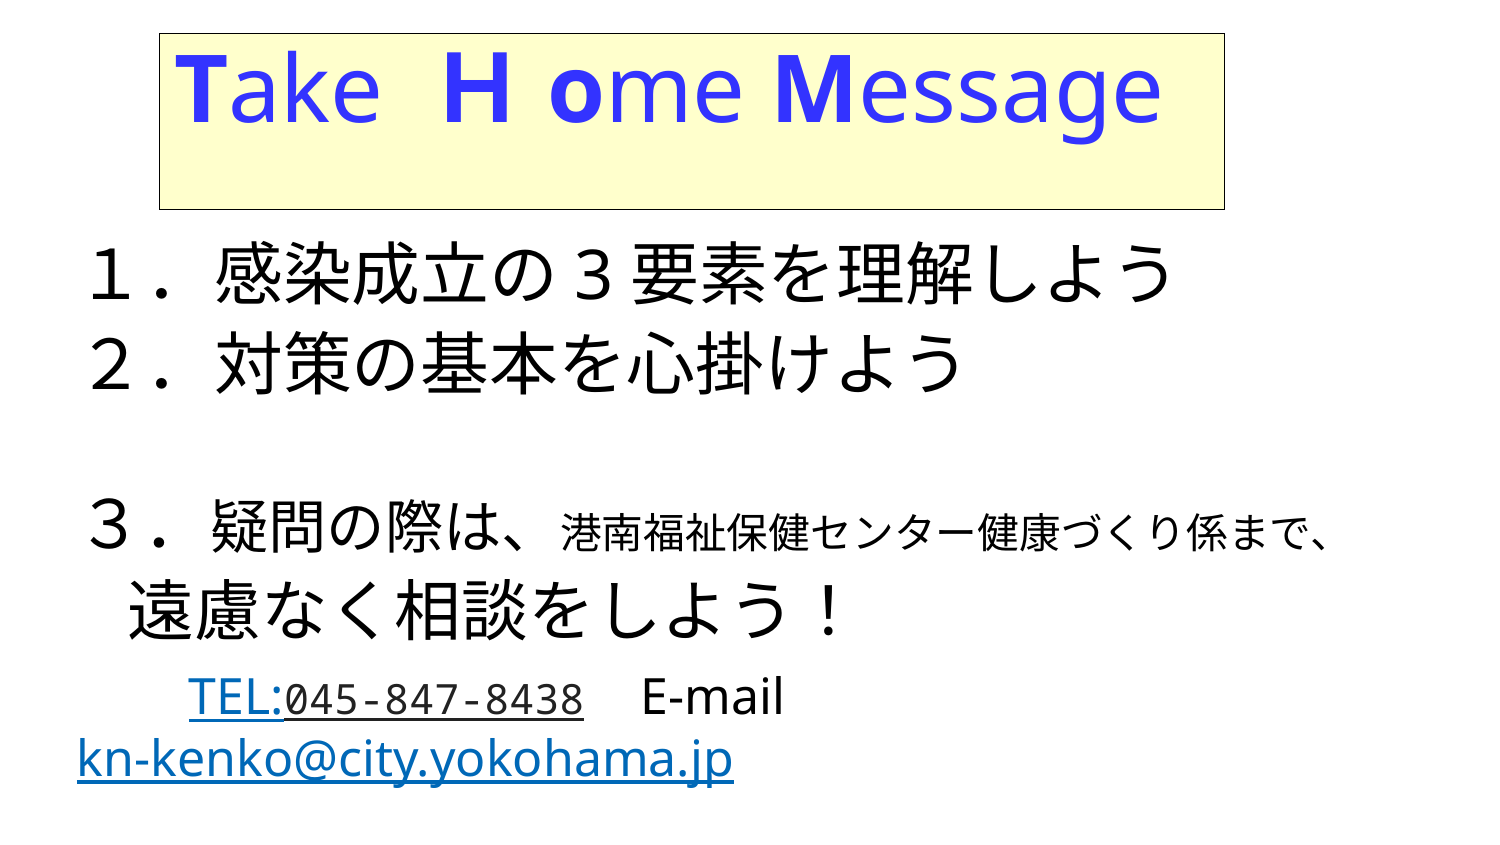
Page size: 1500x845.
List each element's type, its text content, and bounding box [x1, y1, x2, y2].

list １．感染成立の3要素を理解しよう ２．対策の基本を心掛けよう ３．疑問の際は、港南福祉保健センター健康づくり係まで、 遠慮なく相談をしよう！ TEL:045-847-8438 E-mail kn-kenko@city.yokohama.jp [62, 233, 1438, 722]
title Take Ｈome Message [159, 33, 1225, 210]
